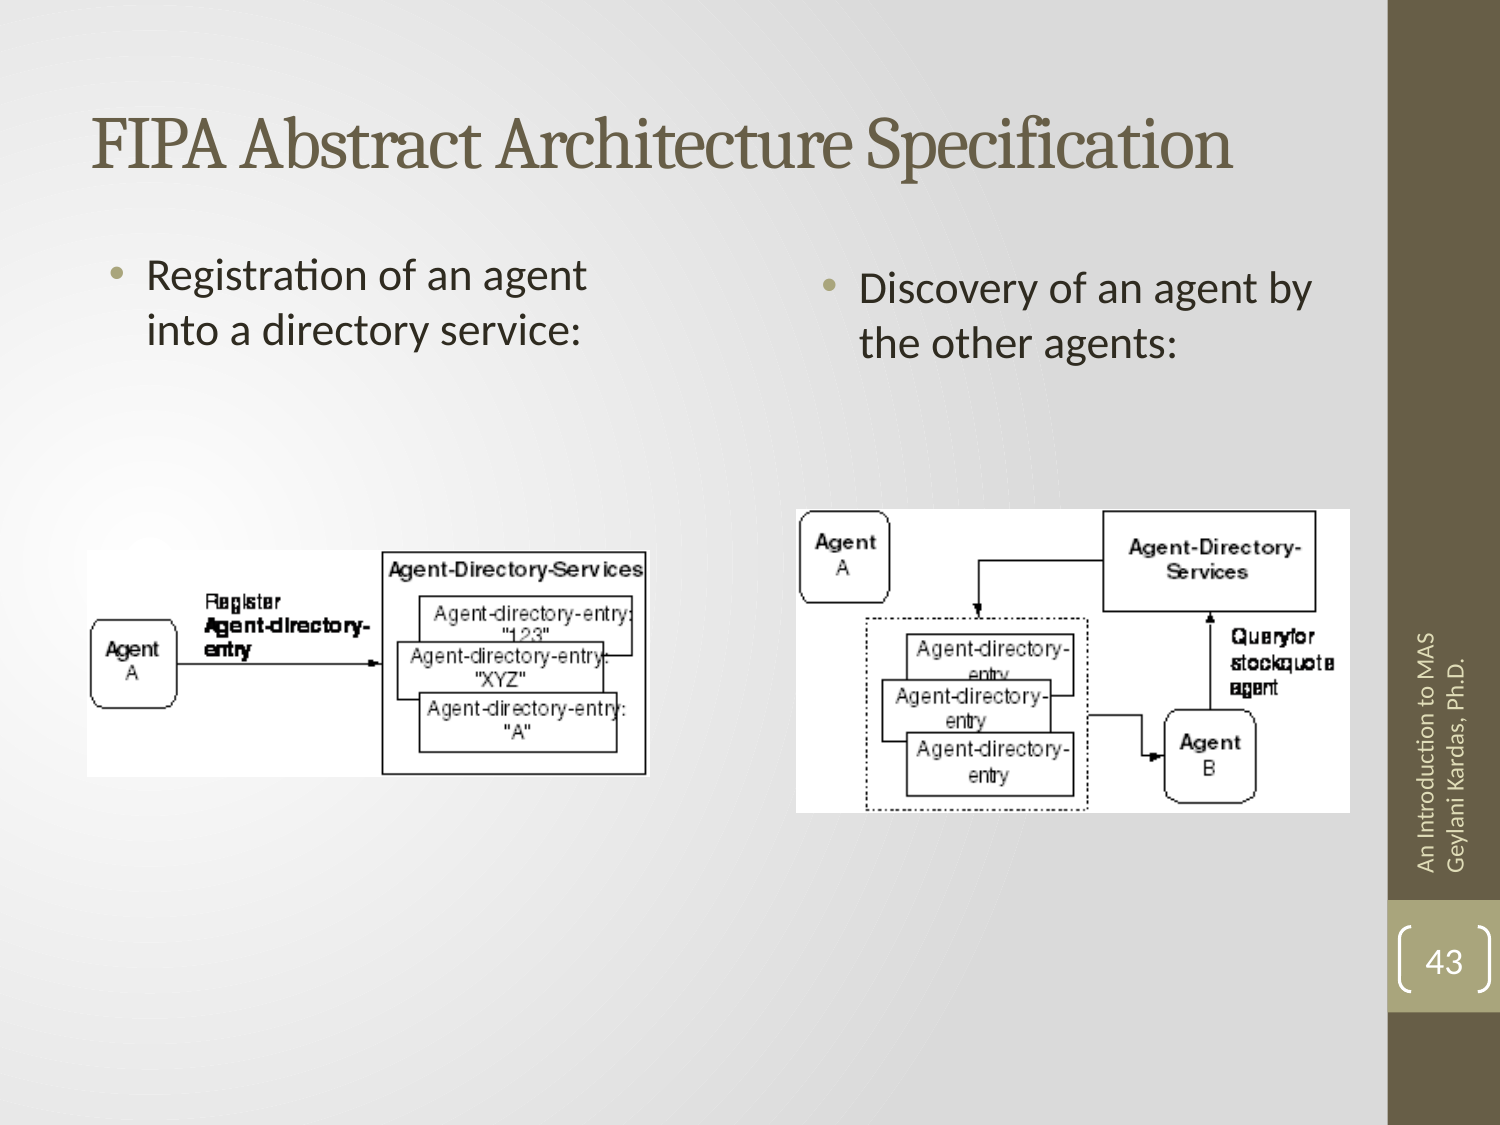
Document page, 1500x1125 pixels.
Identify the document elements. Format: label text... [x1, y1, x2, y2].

slide_number 43 [1397, 925, 1492, 994]
text_box Discovery of an agent by the other agents: [787, 249, 1338, 388]
title FIPA Abstract Architecture Specification [75, 45, 1325, 233]
footer An Introduction to MAS Geylani Kardas, Ph.D. [1408, 500, 1469, 889]
list Registration of an agent into a directory service: [75, 237, 625, 438]
picture [86, 550, 651, 778]
picture [795, 508, 1351, 813]
